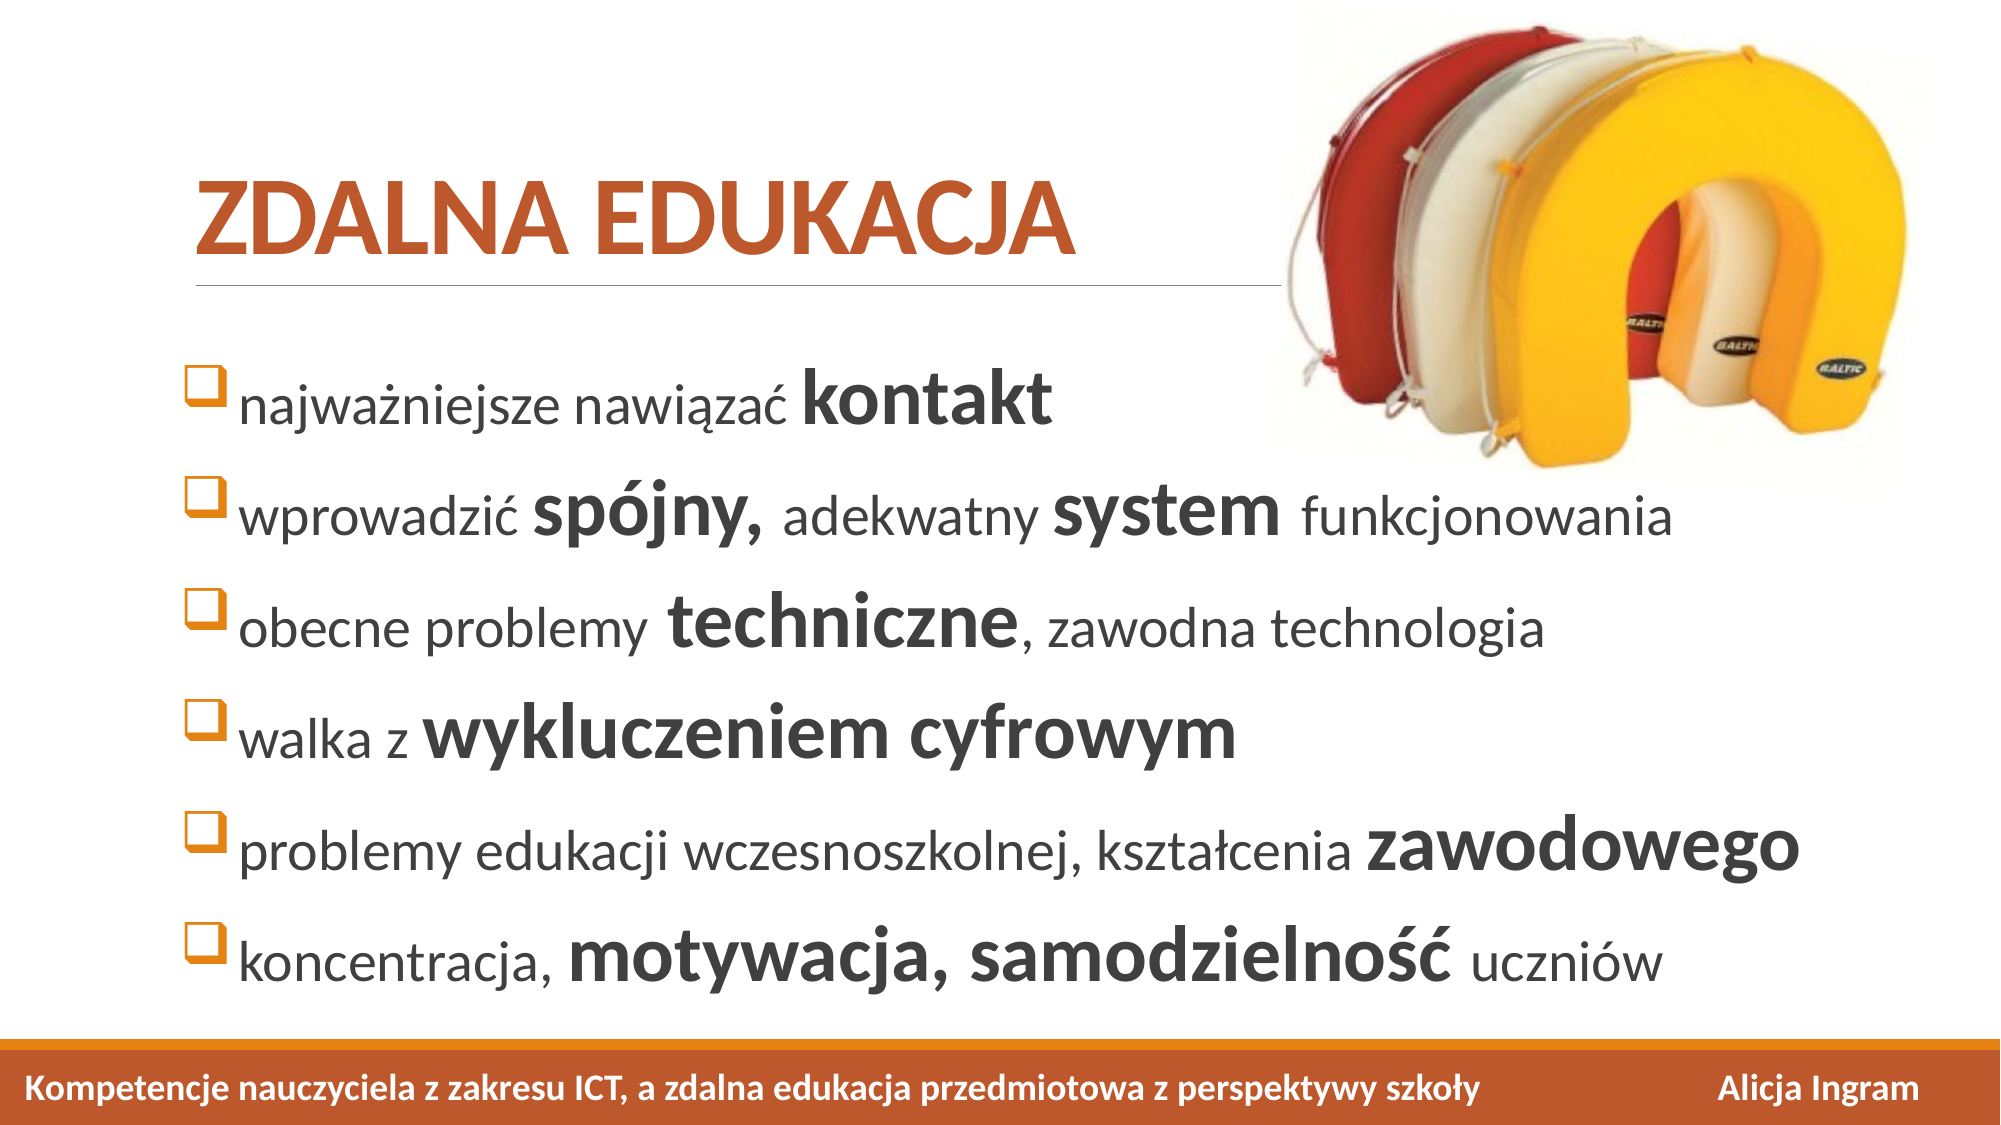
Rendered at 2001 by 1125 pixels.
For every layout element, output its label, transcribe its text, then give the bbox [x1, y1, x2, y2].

text_box Kompetencje nauczyciela z zakresu ICT, a zdalna edukacja przedmiotowa z perspektywy szkoły Alicja Ingram [10, 1055, 2000, 1116]
title ZDALNA EDUKACJA [180, 47, 1281, 285]
text_box najważniejsze nawiązać kontakt wprowadzić spójny, adekwatny system funkcjonowania obecne problemy techniczne, zawodna technologia walka z wykluczeniem cyfrowym problemy edukacji wczesnoszkolnej, kształcenia zawodowego koncentracja, motywacja, samodzielność uczniów [180, 347, 1992, 1008]
picture [1277, 1, 1930, 477]
